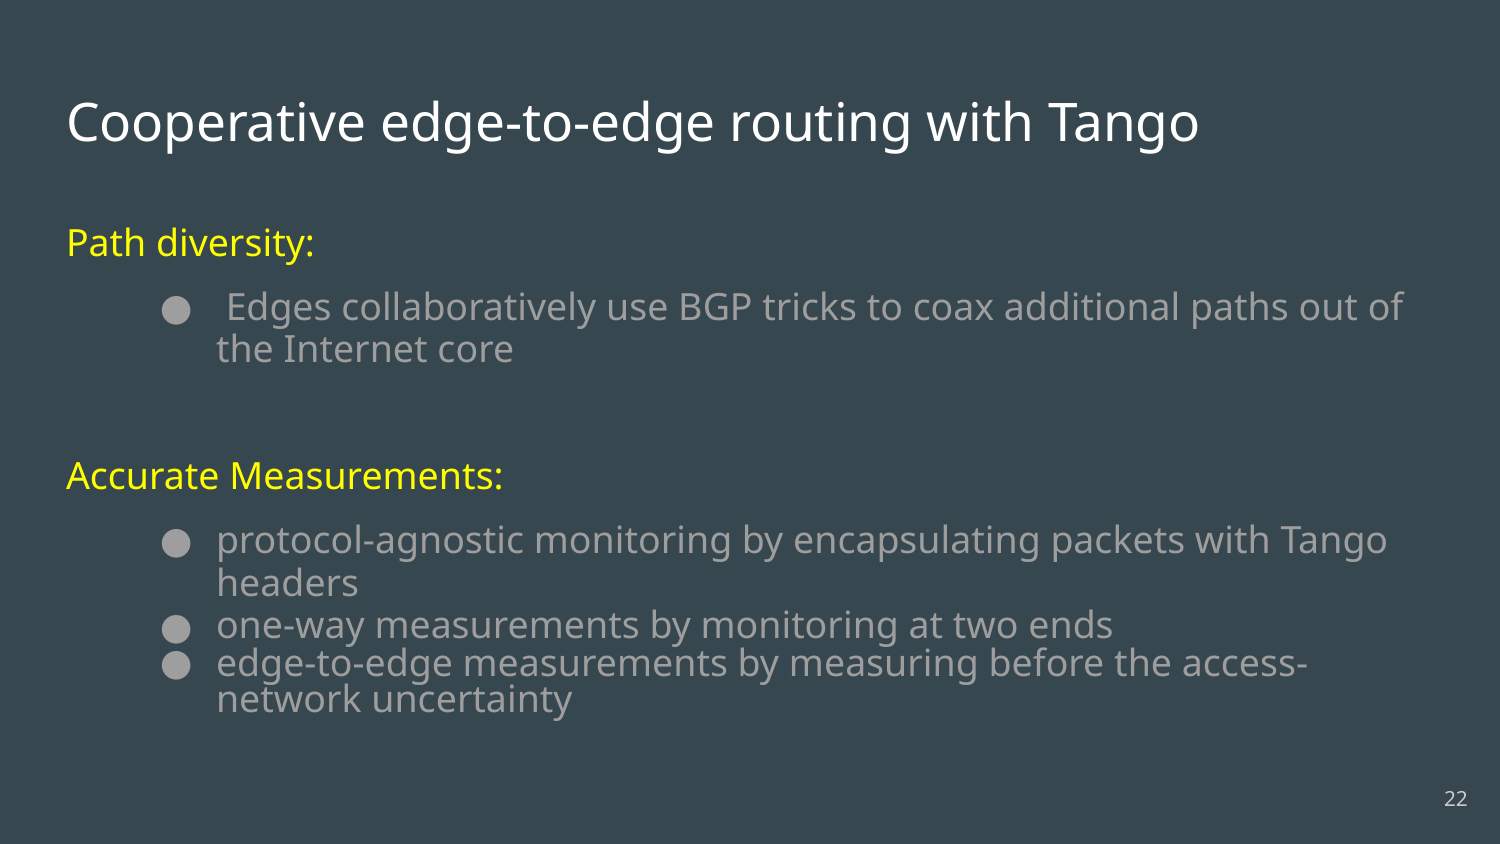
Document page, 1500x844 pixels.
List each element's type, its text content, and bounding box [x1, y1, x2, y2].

title Cooperative edge-to-edge routing with Tango [51, 72, 1449, 167]
slide_number 22 [1392, 767, 1483, 833]
list Path diversity: Edges collaboratively use BGP tricks to coax additional paths out of the Internet core Accurate Measurements: protocol-agnostic monitoring by encapsulating packets with Tango headers one-way measurements by monitoring at two ends edge-to-edge measurements by measuring before the access-network uncertainty [51, 207, 1449, 791]
